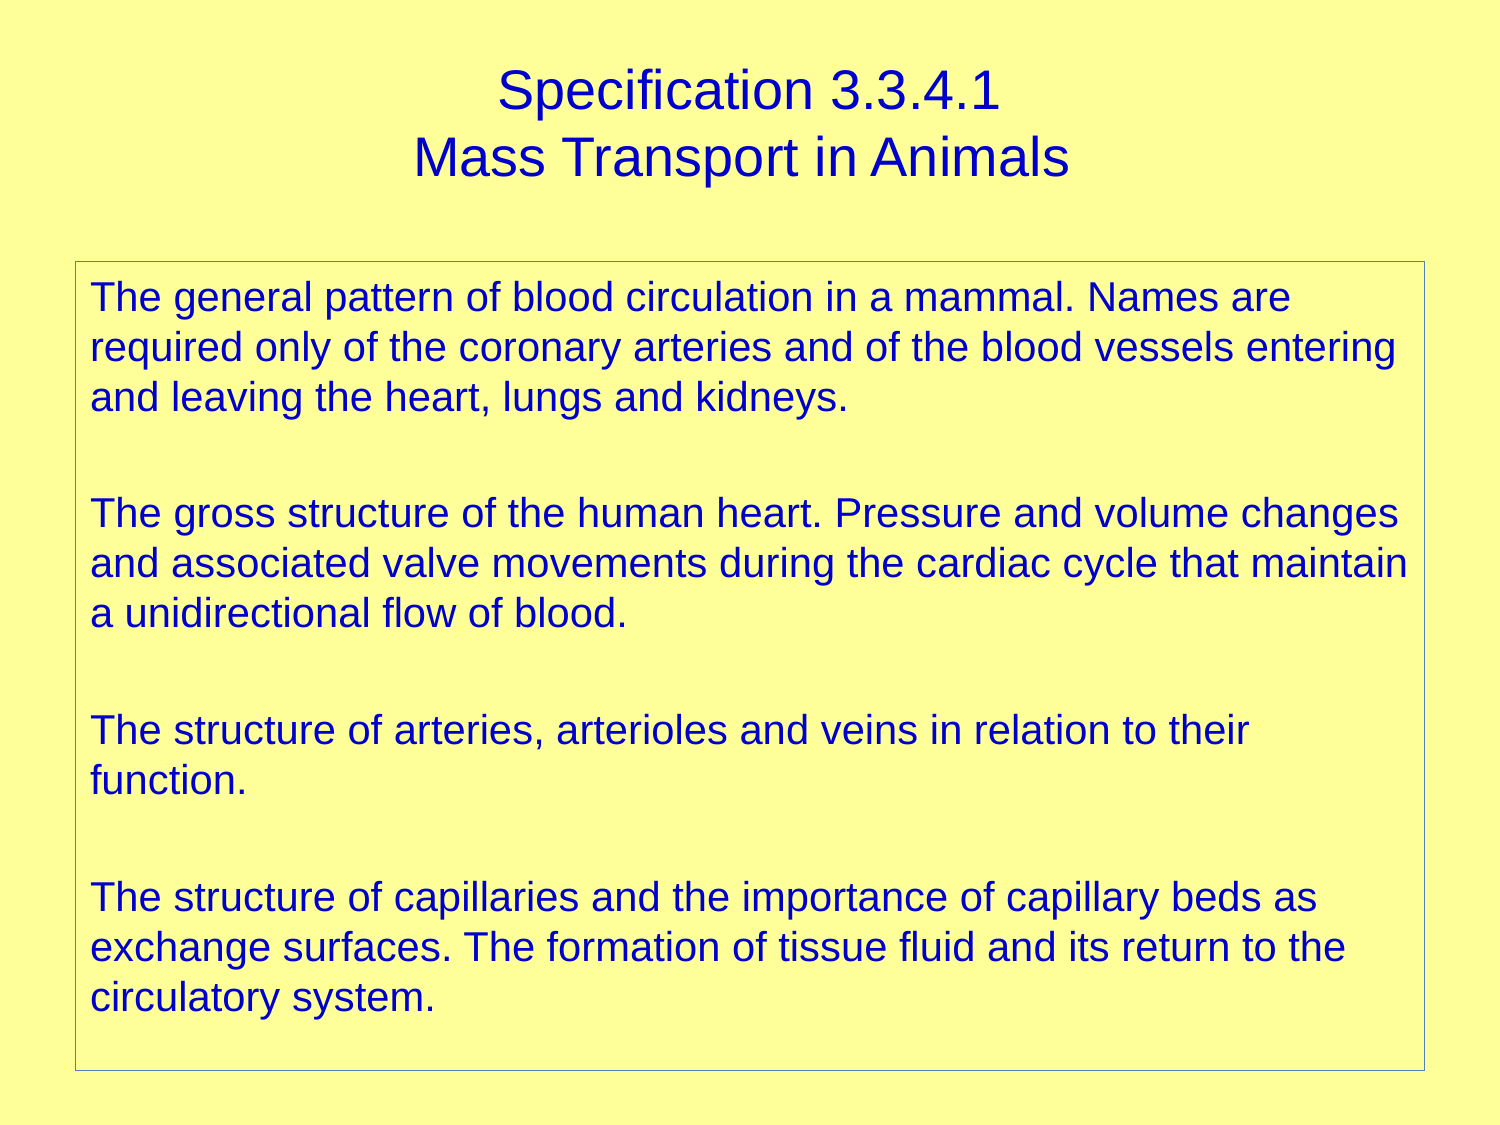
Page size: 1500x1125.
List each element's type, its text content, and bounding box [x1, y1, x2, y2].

title Specification 3.3.4.1 Mass Transport in Animals [75, 45, 1425, 197]
list The general pattern of blood circulation in a mammal. Names are required only of the coronary arteries and of the blood vessels entering and leaving the heart, lungs and kidneys. The gross structure of the human heart. Pressure and volume changes and associated valve movements during the cardiac cycle that maintain a unidirectional flow of blood. The structure of arteries, arterioles and veins in relation to their function. The structure of capillaries and the importance of capillary beds as exchange surfaces. The formation of tissue fluid and its return to the circulatory system. [75, 261, 1425, 1071]
